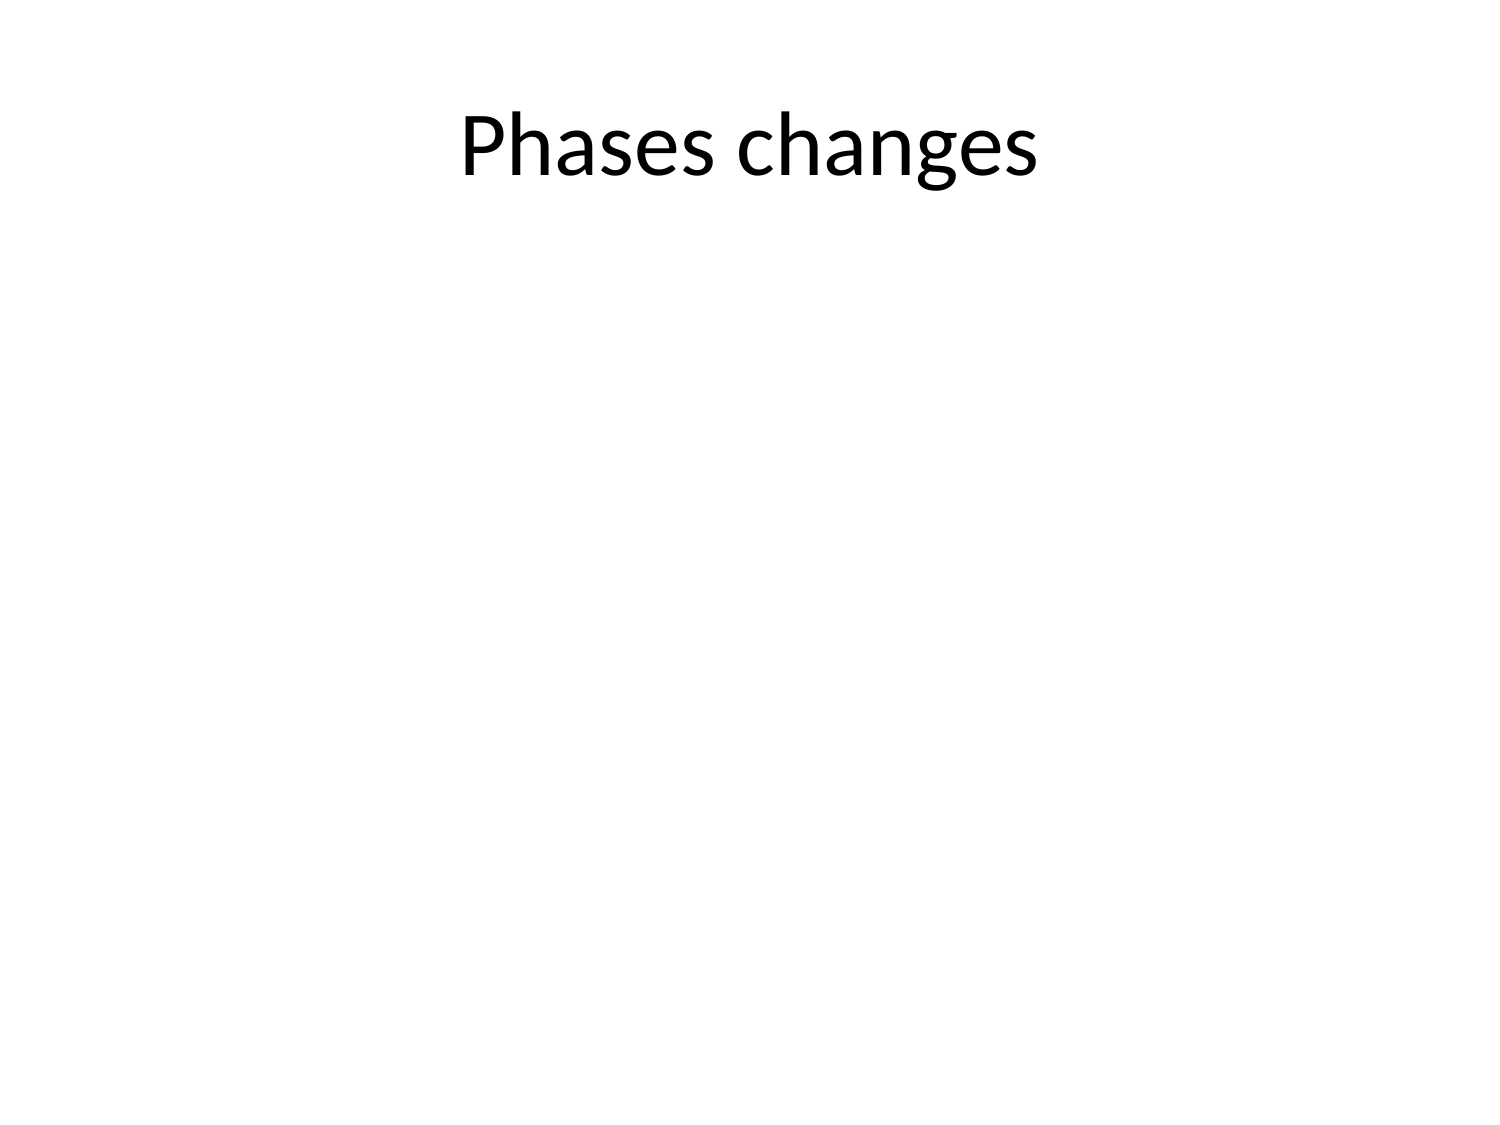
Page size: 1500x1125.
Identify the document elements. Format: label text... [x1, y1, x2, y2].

title Phases changes [75, 45, 1425, 233]
